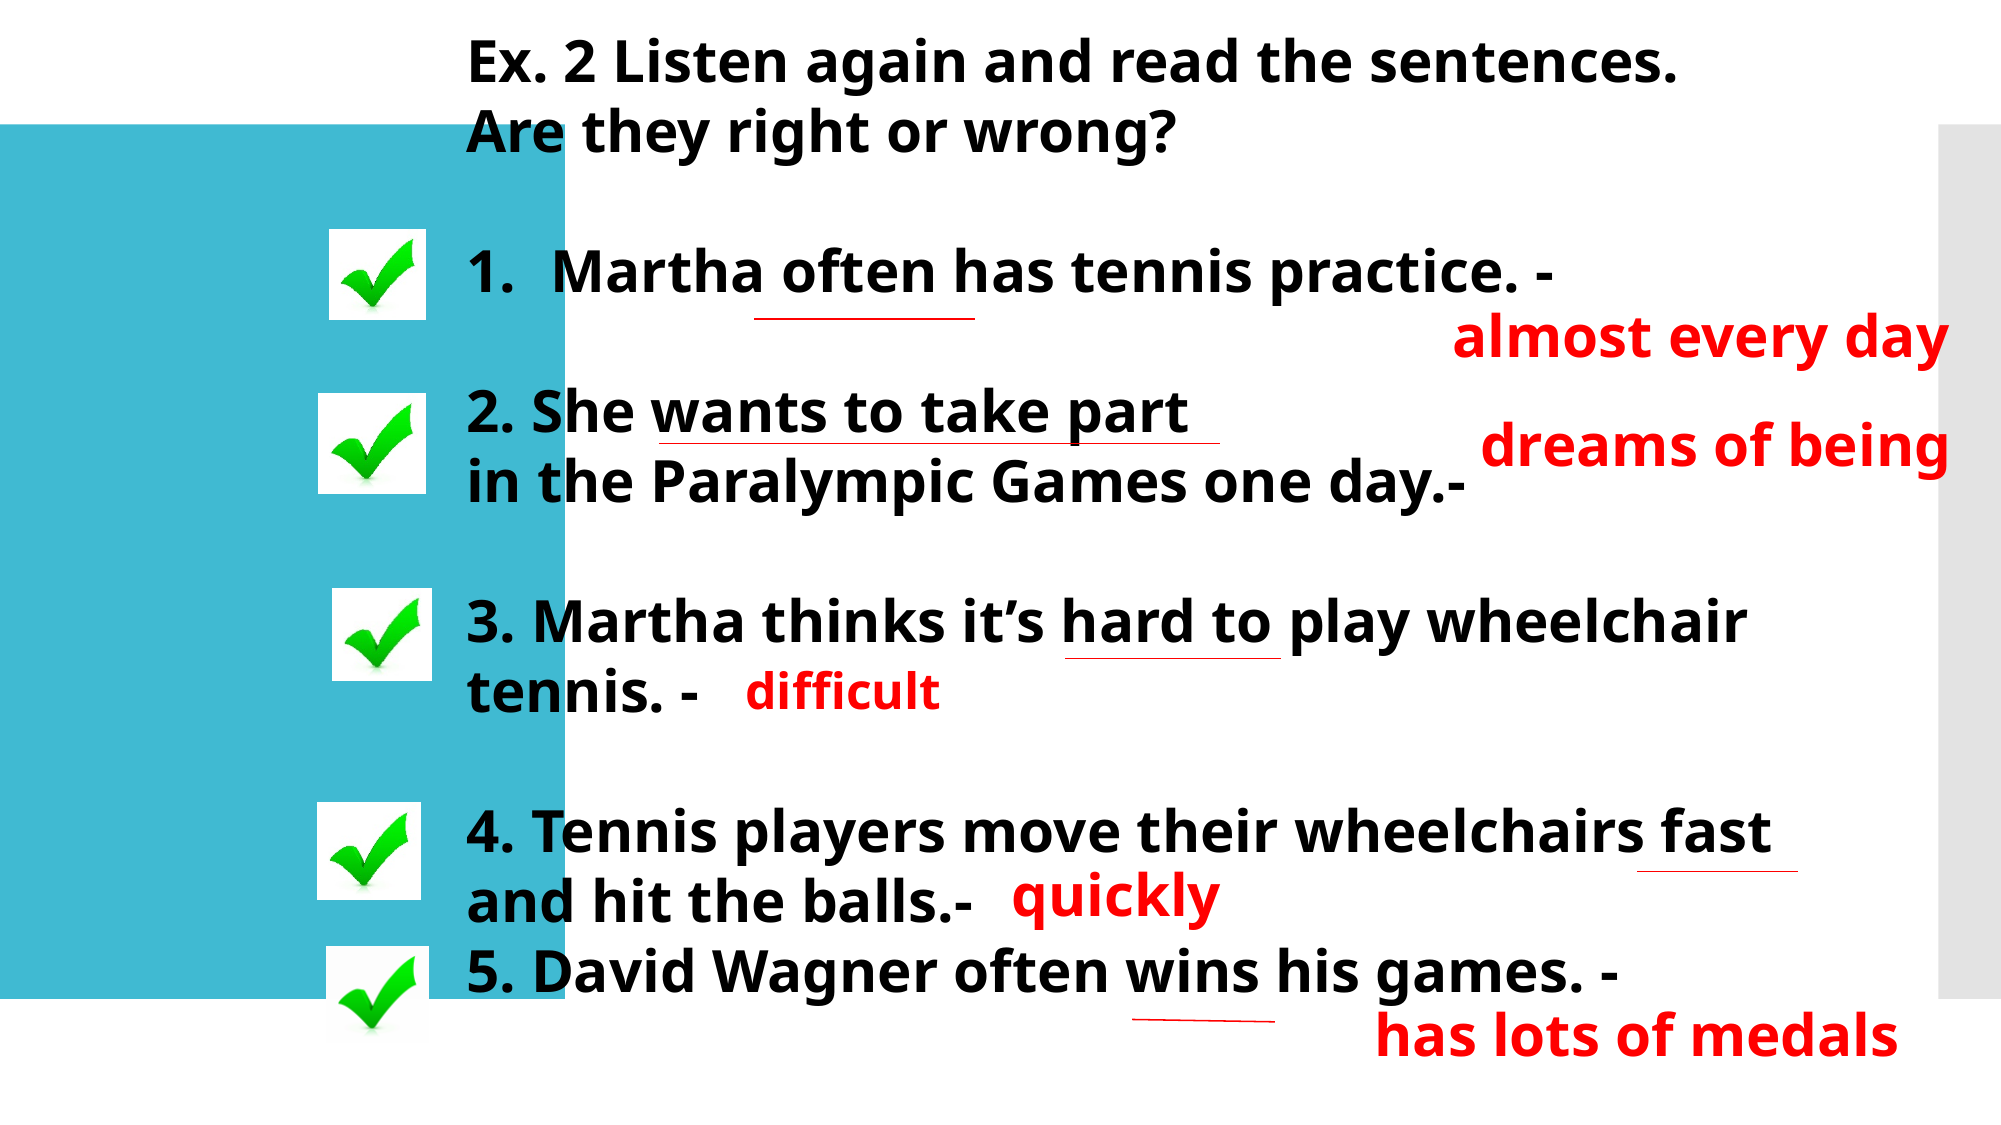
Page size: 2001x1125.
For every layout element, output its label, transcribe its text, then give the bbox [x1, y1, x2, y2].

text_box almost every day [1437, 291, 1965, 377]
picture [329, 228, 426, 320]
text_box dreams of being [1465, 400, 1966, 486]
picture [325, 946, 429, 1043]
text_box quickly [996, 850, 1236, 936]
text_box difficult [730, 652, 957, 727]
text_box has lots of medals [1359, 990, 1915, 1076]
picture [318, 392, 426, 495]
picture [317, 802, 421, 900]
picture [332, 587, 432, 682]
text_box Ex. 2 Listen again and read the sentences. Are they right or wrong? Martha often has tennis practice. - 2. She wants to take part in the Paralympic Games one day.- 3. Martha thinks it’s hard to play wheelchair tennis. - 4. Tennis players move their wheelchairs fast and hit the balls.- 5. David Wagner often wins his games. - [451, 17, 2000, 1012]
